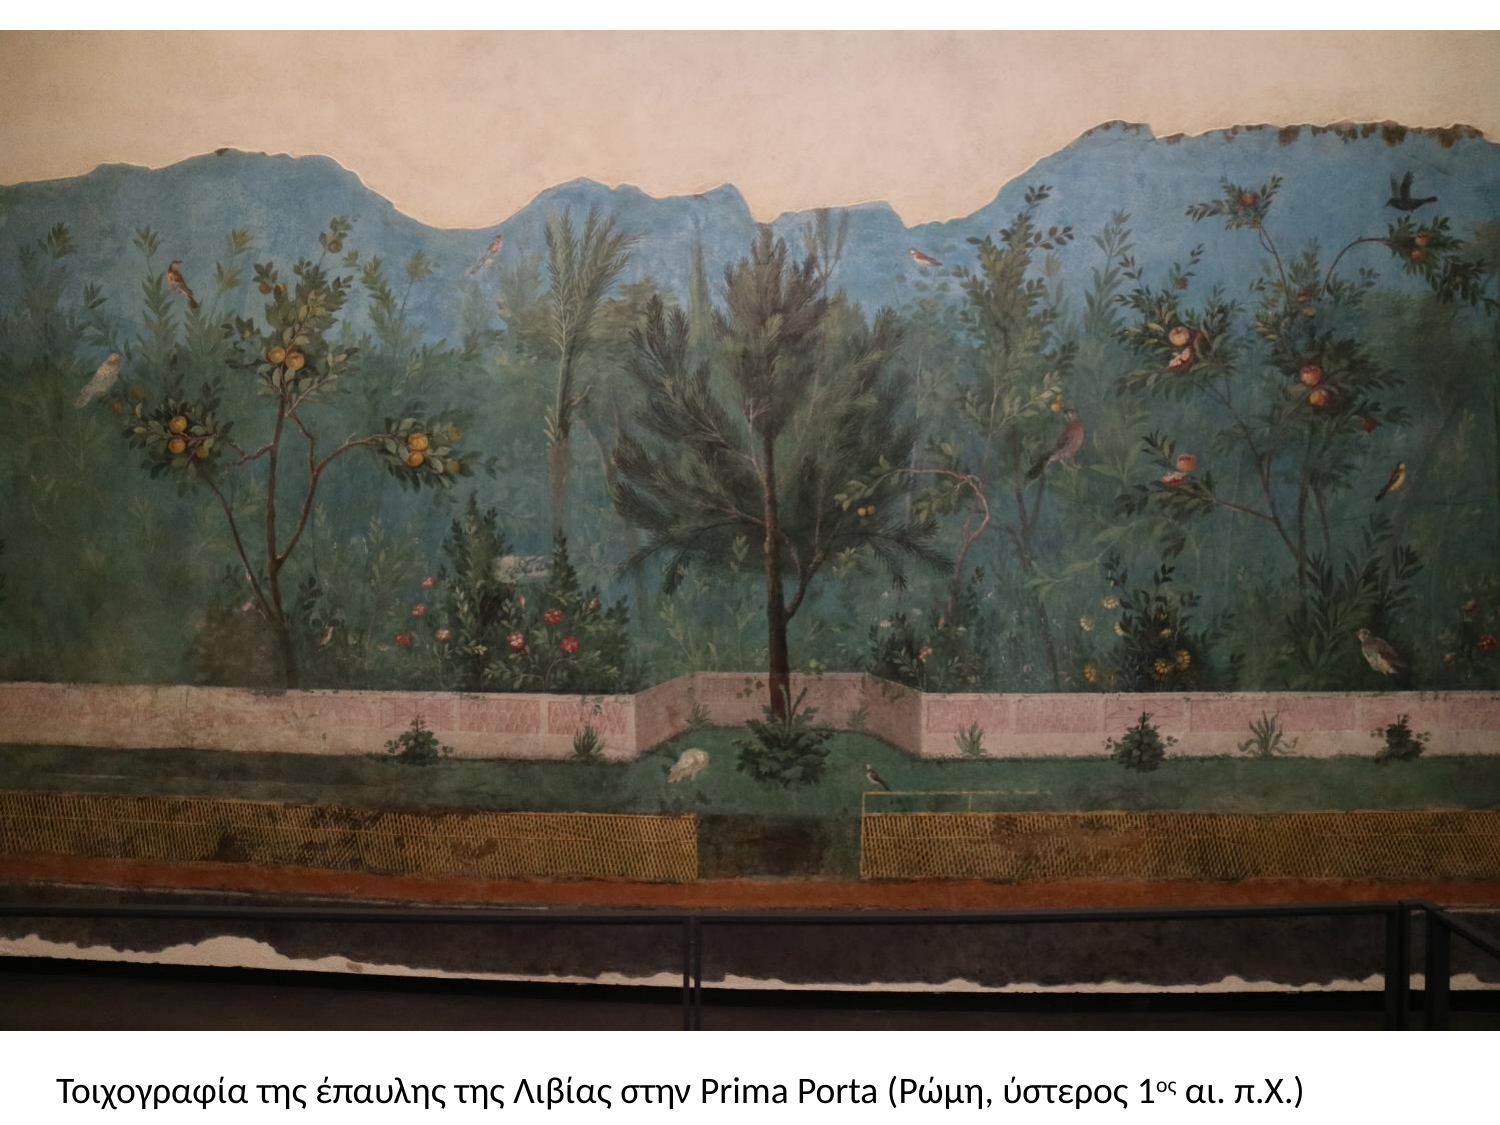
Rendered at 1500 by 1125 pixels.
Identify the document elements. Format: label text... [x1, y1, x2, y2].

picture [0, 30, 1500, 1032]
text_box Τοιχογραφία της έπαυλης της Λιβίας στην Prima Porta (Ρώμη, ύστερος 1ος αι. π.Χ.) [41, 1058, 1447, 1119]
